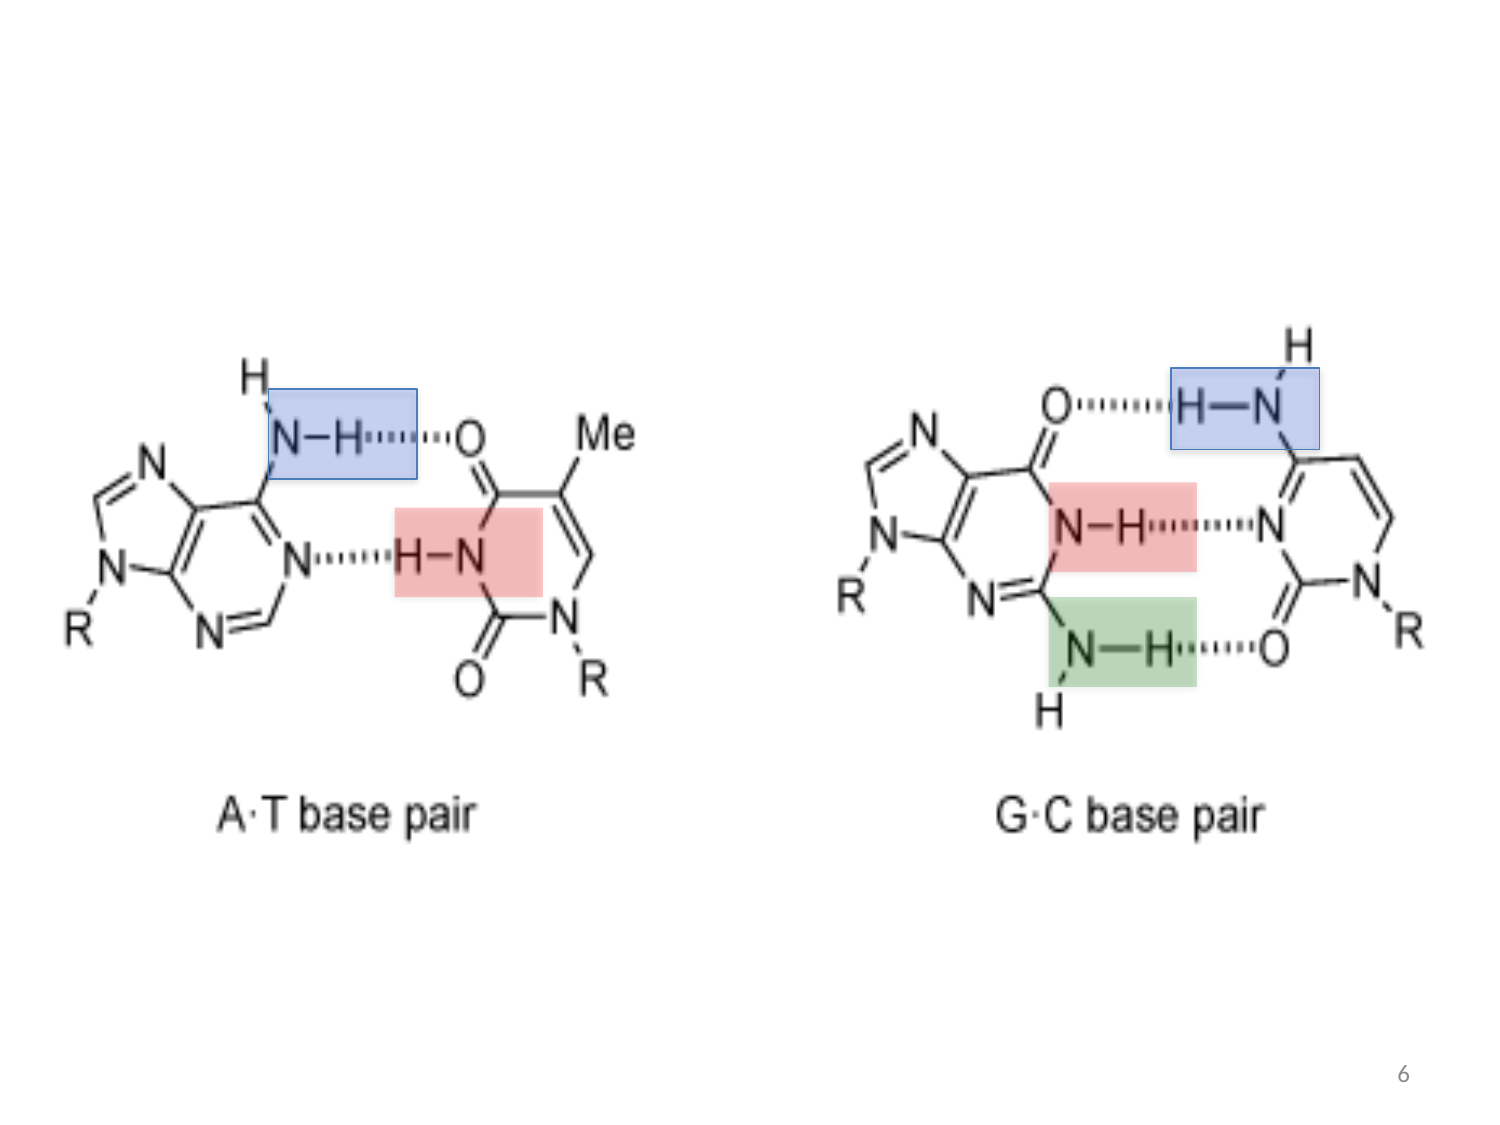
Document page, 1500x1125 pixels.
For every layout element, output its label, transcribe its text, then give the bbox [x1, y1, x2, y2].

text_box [268, 367, 1320, 688]
slide_number 6 [1074, 1042, 1425, 1103]
picture [0, 271, 1500, 890]
